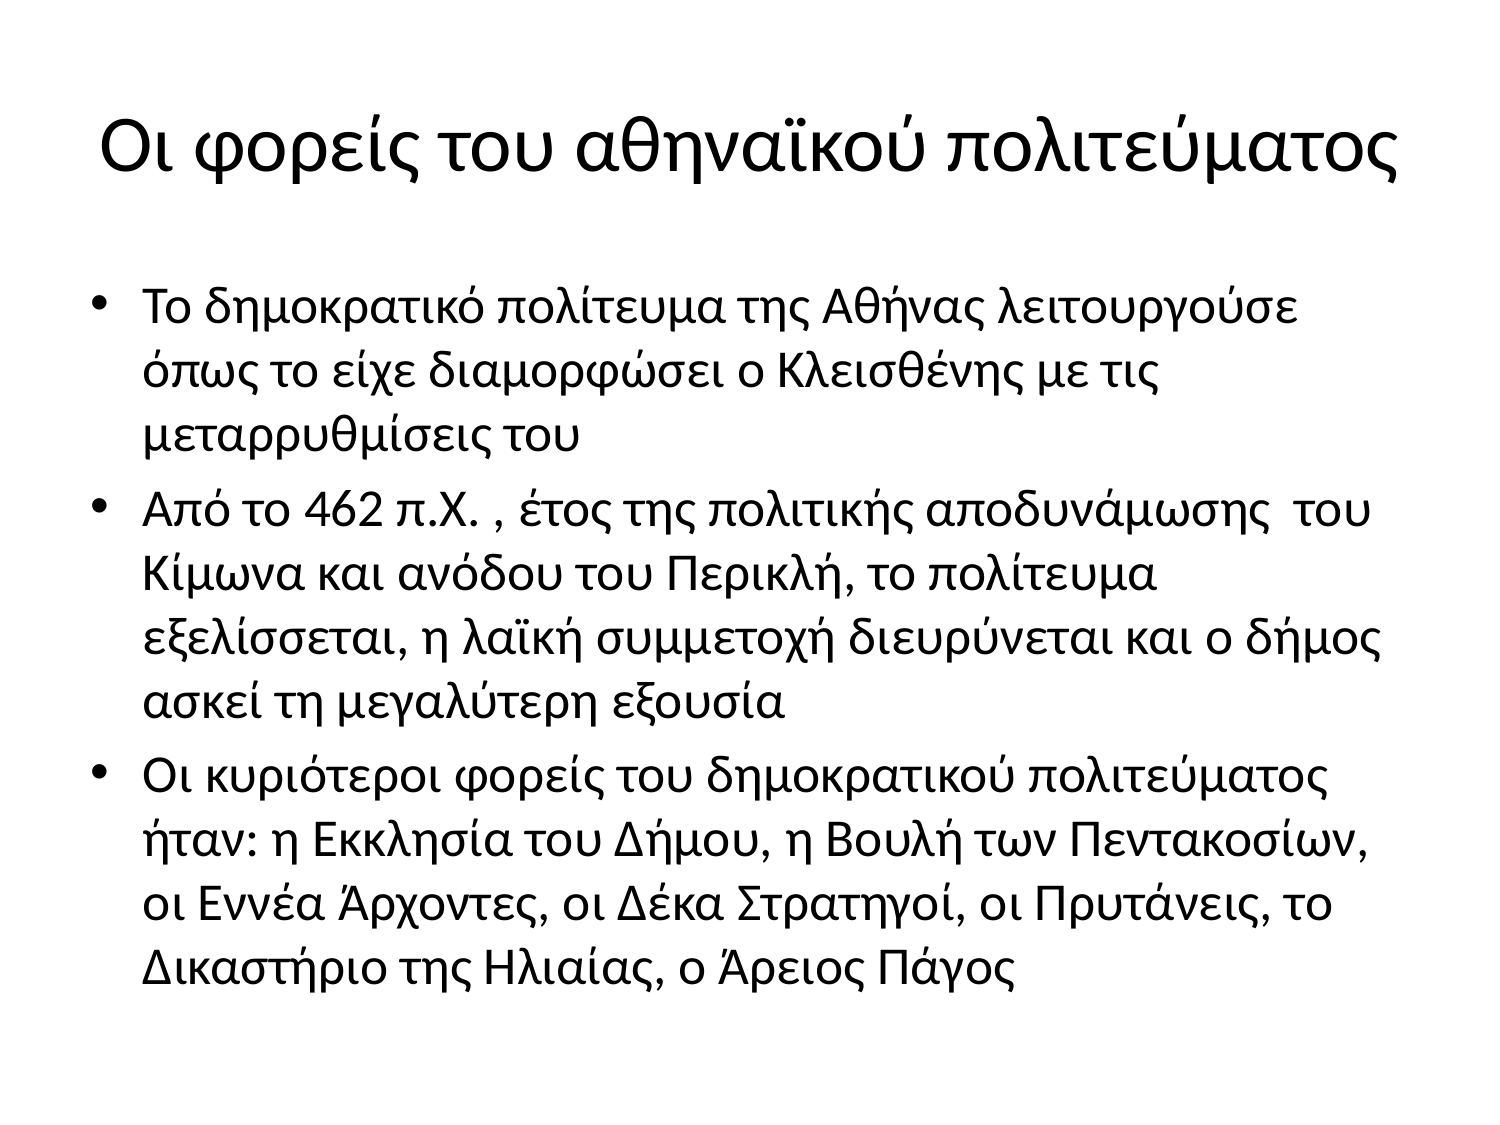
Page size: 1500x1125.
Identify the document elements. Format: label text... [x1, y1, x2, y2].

title Οι φορείς του αθηναϊκού πολιτεύματος [75, 45, 1425, 233]
list Το δημοκρατικό πολίτευμα της Αθήνας λειτουργούσε όπως το είχε διαμορφώσει ο Κλεισθένης με τις μεταρρυθμίσεις του Από το 462 π.Χ. , έτος της πολιτικής αποδυνάμωσης του Κίμωνα και ανόδου του Περικλή, το πολίτευμα εξελίσσεται, η λαϊκή συμμετοχή διευρύνεται και ο δήμος ασκεί τη μεγαλύτερη εξουσία Οι κυριότεροι φορείς του δημοκρατικού πολιτεύματος ήταν: η Εκκλησία του Δήμου, η Βουλή των Πεντακοσίων, οι Εννέα Άρχοντες, οι Δέκα Στρατηγοί, οι Πρυτάνεις, το Δικαστήριο της Ηλιαίας, ο Άρειος Πάγος [75, 262, 1425, 1005]
